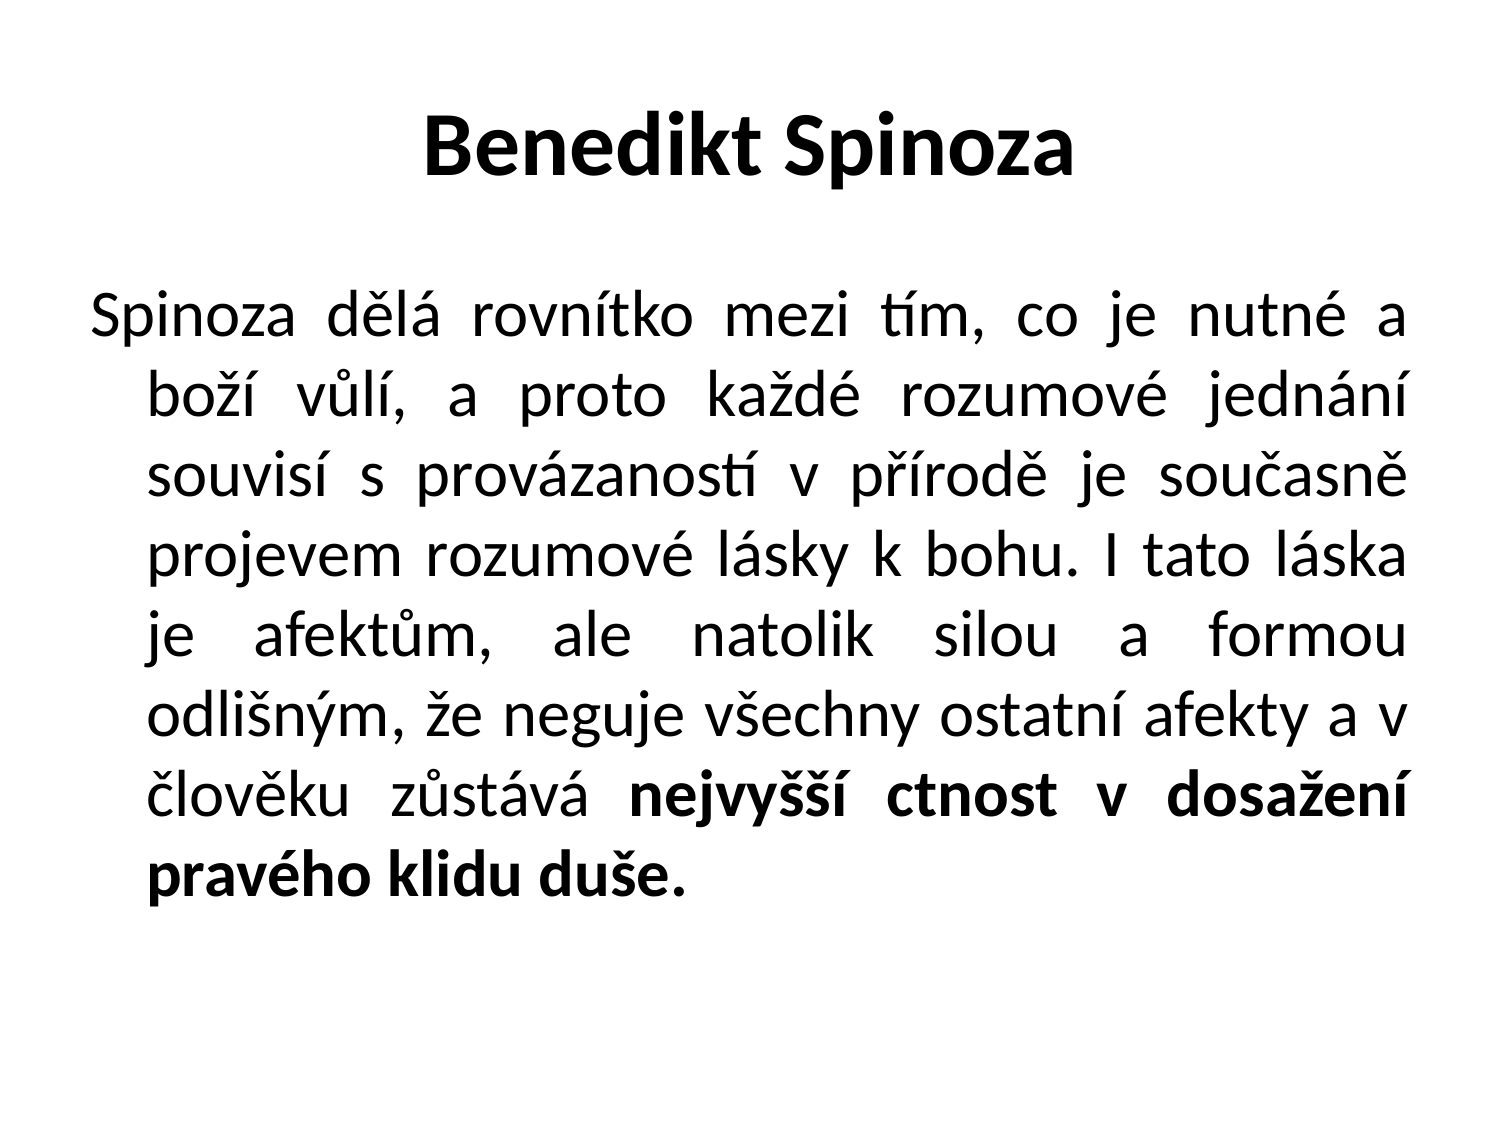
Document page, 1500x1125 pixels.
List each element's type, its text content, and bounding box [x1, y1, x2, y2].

list Spinoza dělá rovnítko mezi tím, co je nutné a boží vůlí, a proto každé rozumové jednání souvisí s provázaností v přírodě je současně projevem rozumové lásky k bohu. I tato láska je afektům, ale natolik silou a formou odlišným, že neguje všechny ostatní afekty a v člověku zůstává nejvyšší ctnost v dosažení pravého klidu duše. [75, 262, 1425, 1005]
title Benedikt Spinoza [75, 45, 1425, 233]
